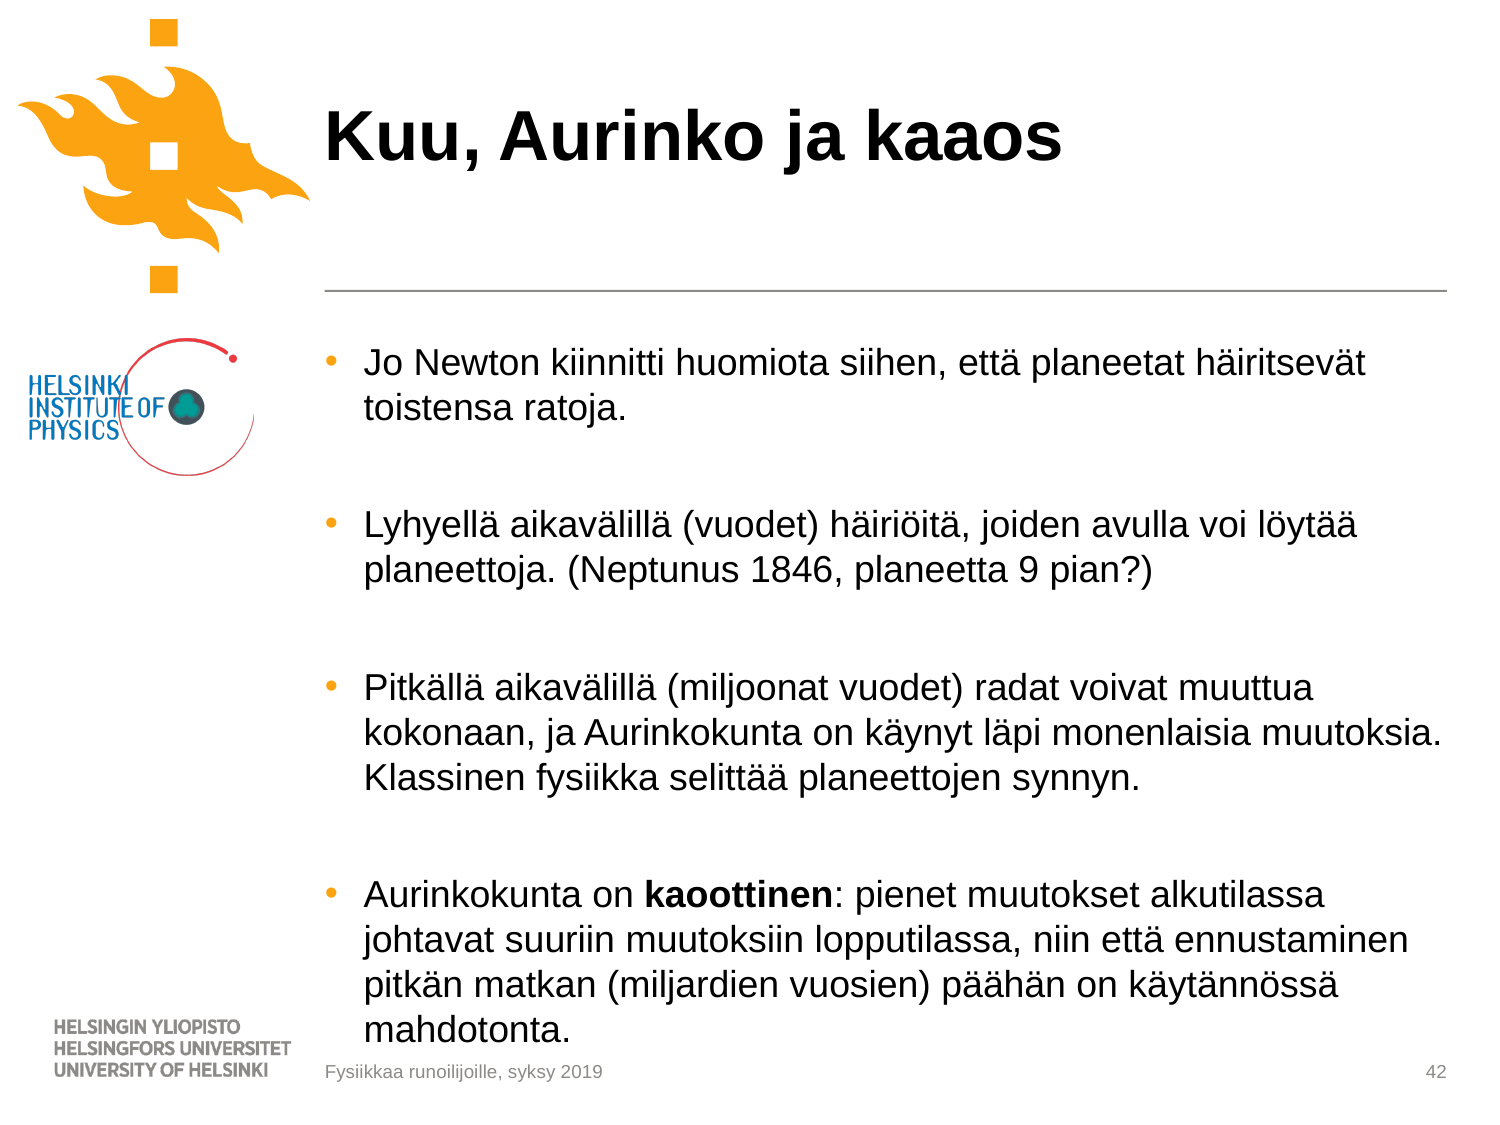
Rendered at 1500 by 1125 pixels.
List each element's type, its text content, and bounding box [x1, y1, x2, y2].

slide_number 42 [1376, 1011, 1447, 1083]
title Kuu, Aurinko ja kaaos [324, 90, 1447, 279]
picture [53, 1017, 292, 1079]
list Jo Newton kiinnitti huomiota siihen, että planeetat häiritsevät toistensa ratoja. Lyhyellä aikavälillä (vuodet) häiriöitä, joiden avulla voi löytää planeettoja. (Neptunus 1846, planeetta 9 pian?) Pitkällä aikavälillä (miljoonat vuodet) radat voivat muuttua kokonaan, ja Aurinkokunta on käynyt läpi monenlaisia muutoksia. Klassinen fysiikka selittää planeettojen synnyn. Aurinkokunta on kaoottinen: pienet muutokset alkutilassa johtavat suuriin muutoksiin lopputilassa, niin että ennustaminen pitkän matkan (miljardien vuosien) päähän on käytännössä mahdotonta. [324, 338, 1453, 1053]
footer Fysiikkaa runoilijoille, syksy 2019 [324, 1011, 1069, 1083]
